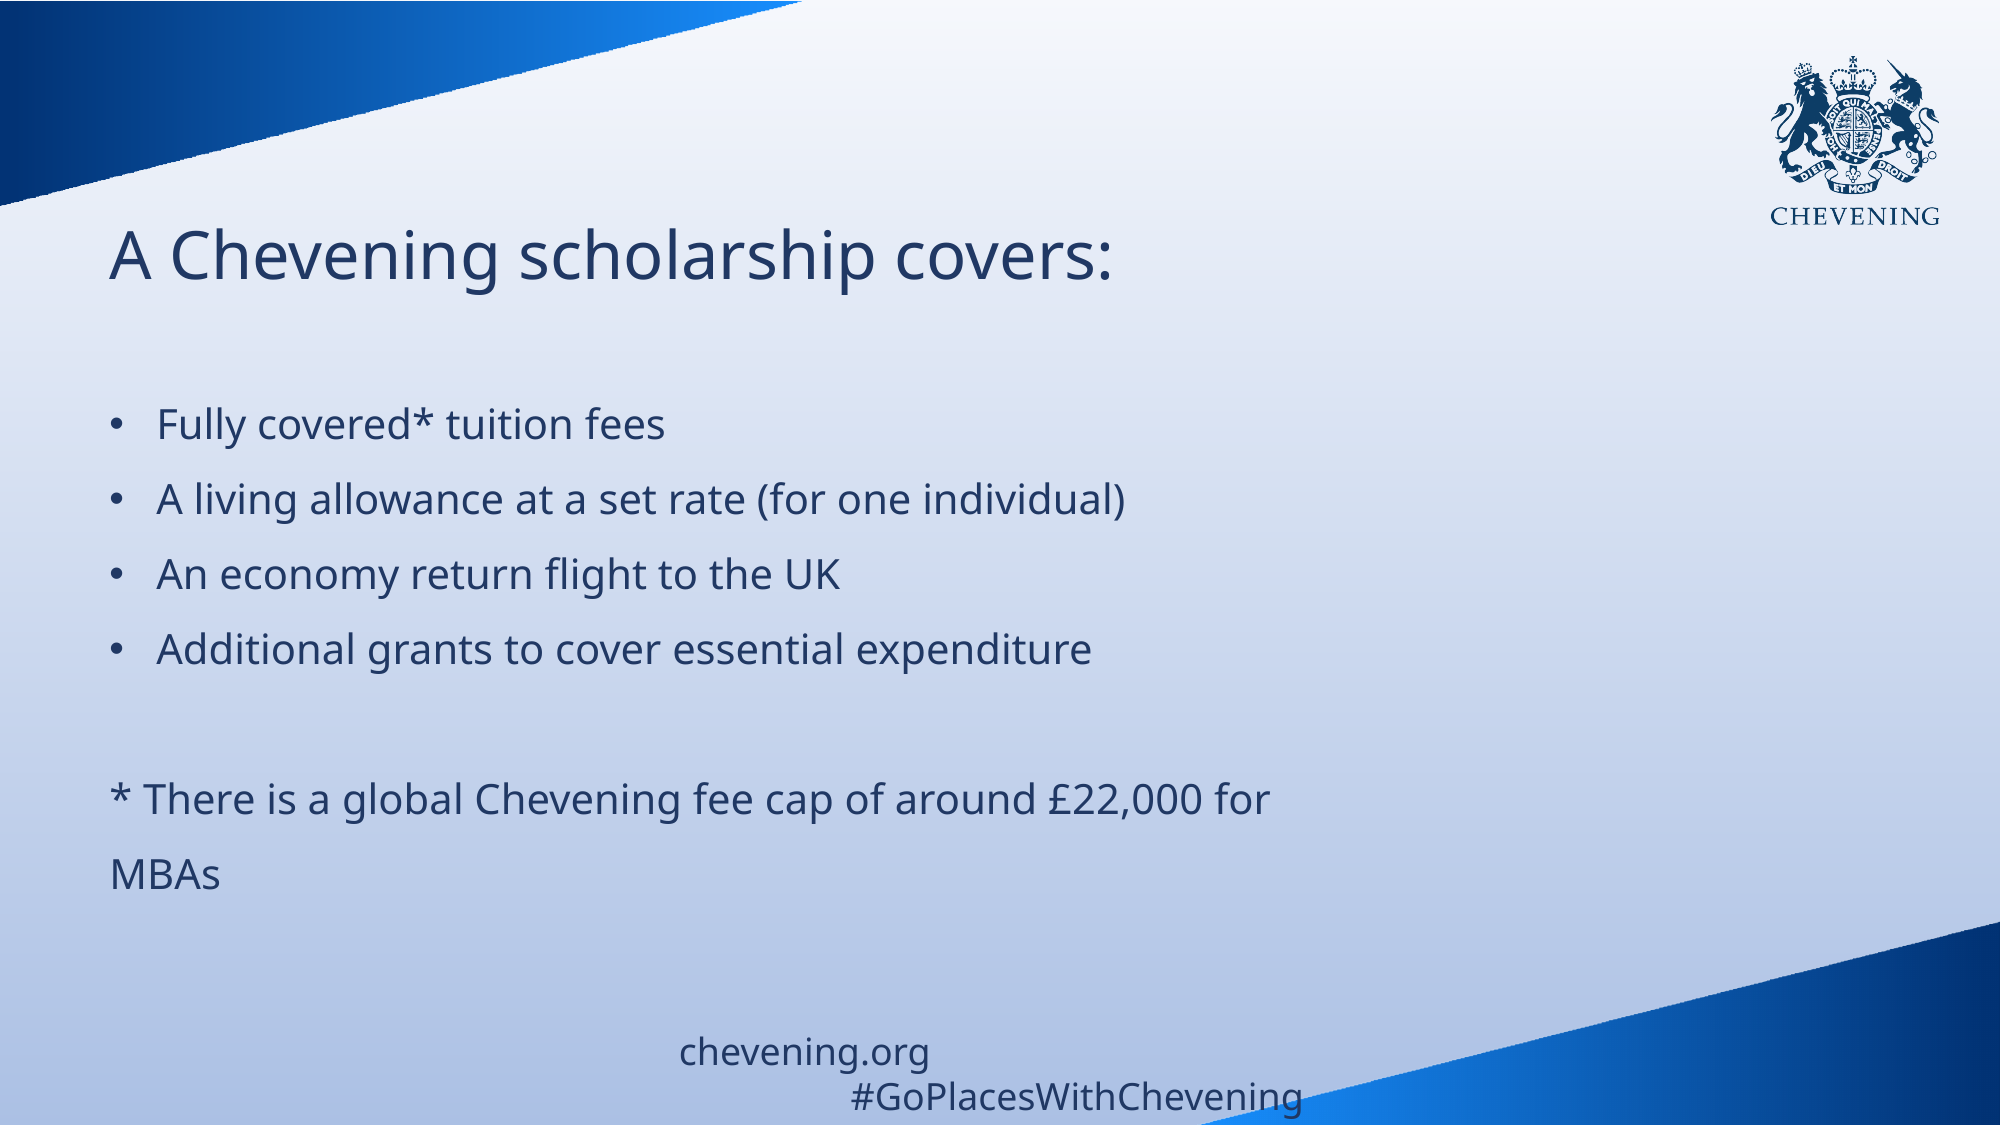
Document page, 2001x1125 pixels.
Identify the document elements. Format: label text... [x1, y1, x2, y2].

picture [1771, 56, 1939, 225]
picture [0, 1, 803, 206]
picture [1195, 921, 2000, 1125]
text_box A Chevening scholarship covers: Fully covered* tuition fees A living allowance at a set rate (for one individual) An economy return flight to the UK Additional grants to cover essential expenditure * There is a global Chevening fee cap of around £22,000 for MBAs [94, 205, 1305, 986]
footer chevening.org #GoPlacesWithChevening [662, 1042, 1195, 1103]
